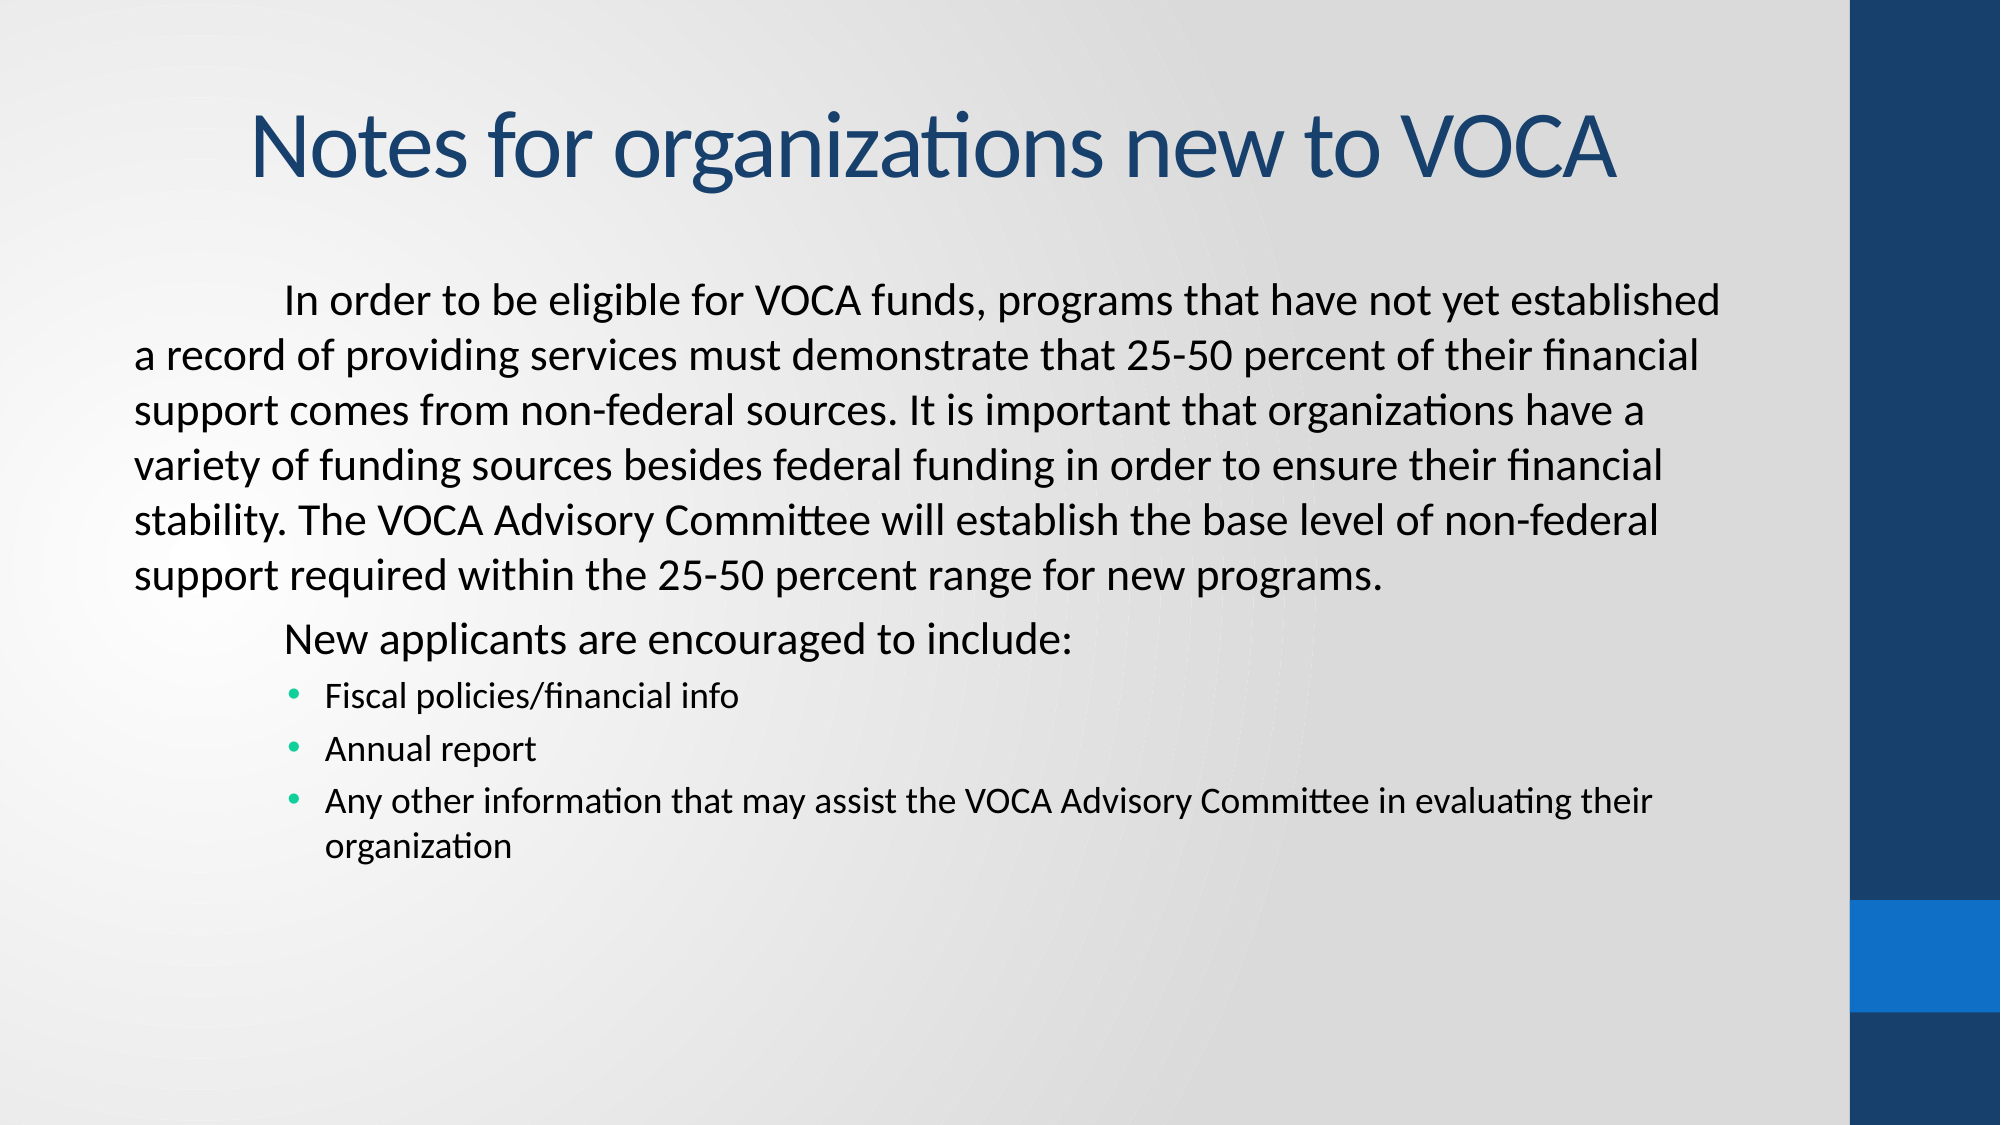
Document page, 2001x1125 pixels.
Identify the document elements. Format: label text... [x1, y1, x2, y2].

title Notes for organizations new to VOCA [99, 45, 1767, 233]
list In order to be eligible for VOCA funds, programs that have not yet established a record of providing services must demonstrate that 25-50 percent of their financial support comes from non-federal sources. It is important that organizations have a variety of funding sources besides federal funding in order to ensure their financial stability. The VOCA Advisory Committee will establish the base level of non-federal support required within the 25-50 percent range for new programs. New applicants are encouraged to include: Fiscal policies/financial info Annual report Any other information that may assist the VOCA Advisory Committee in evaluating their organization [99, 262, 1767, 1050]
